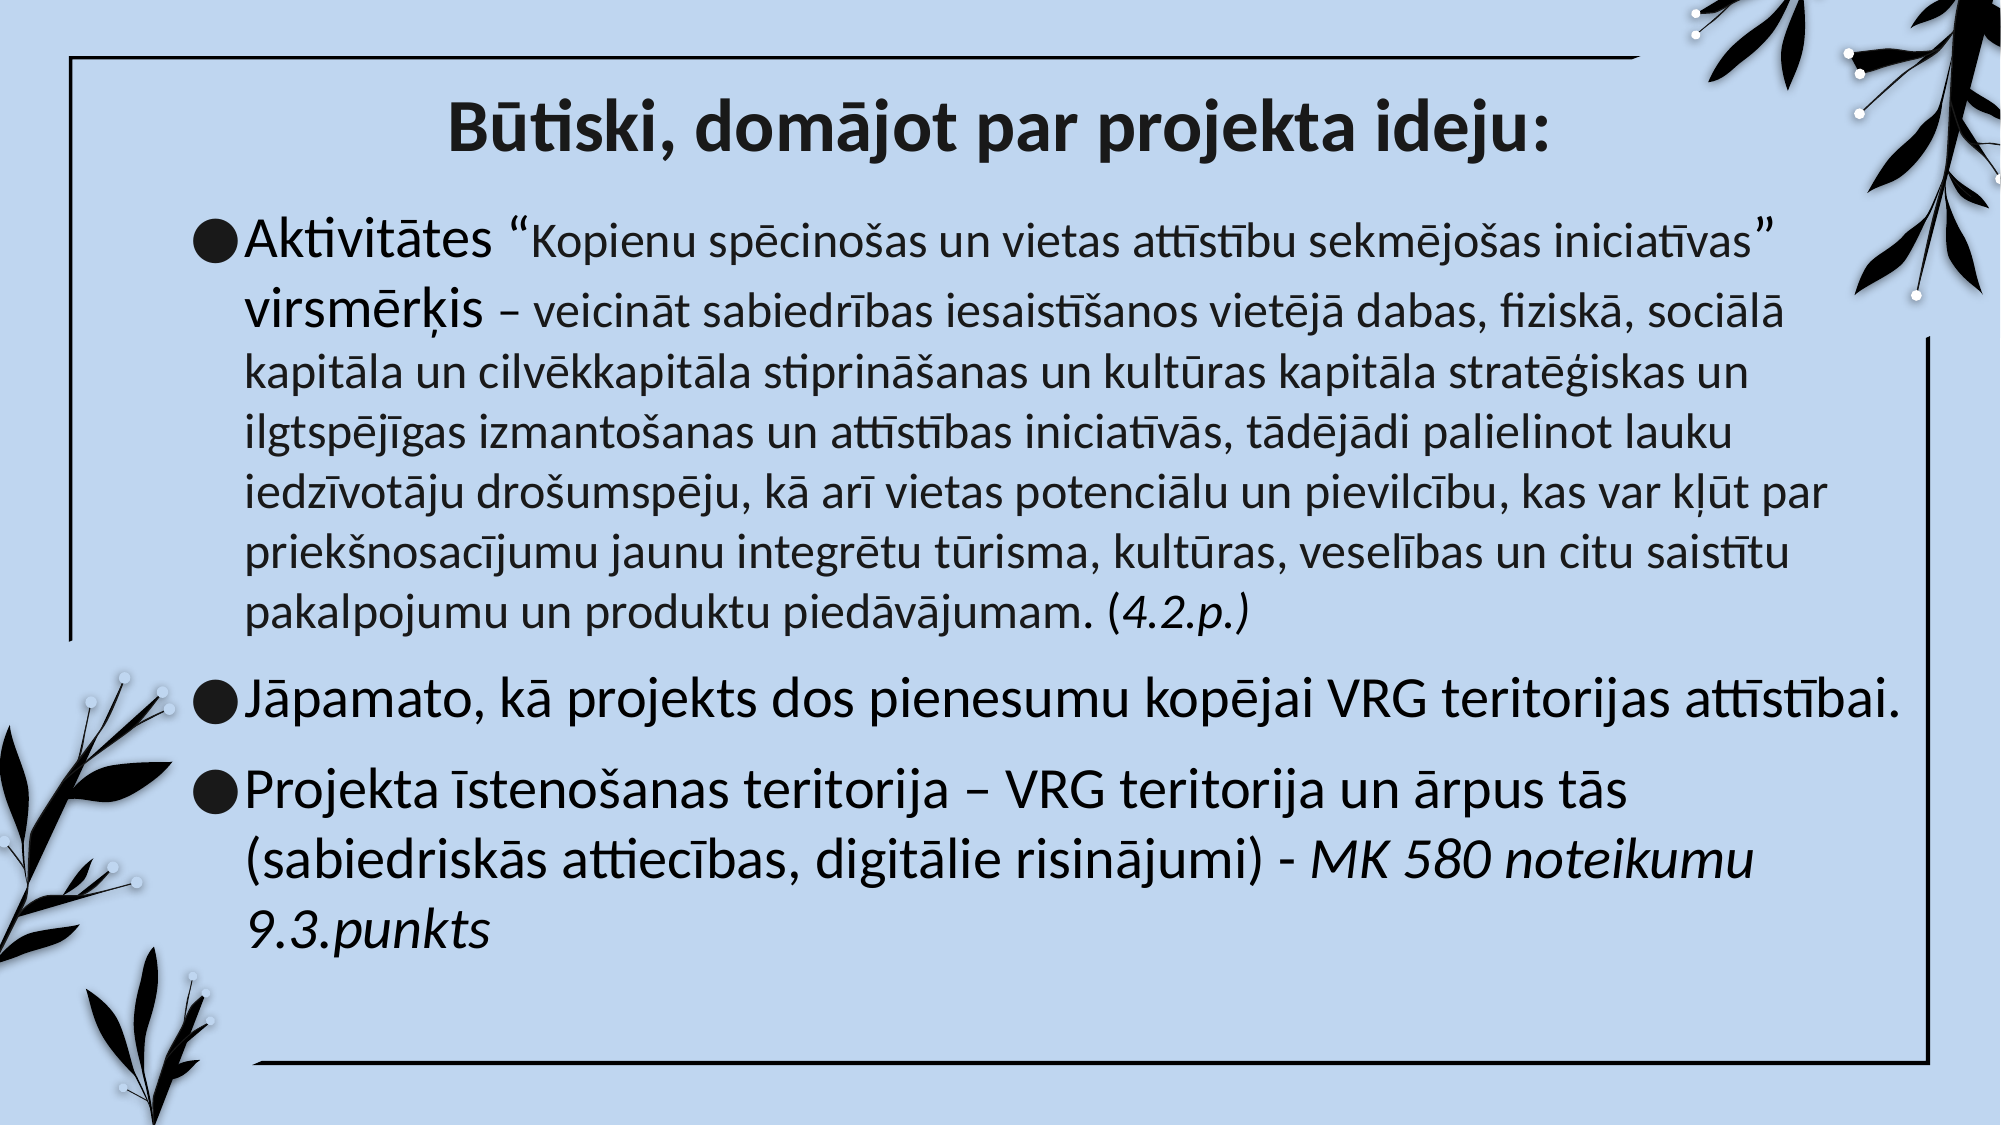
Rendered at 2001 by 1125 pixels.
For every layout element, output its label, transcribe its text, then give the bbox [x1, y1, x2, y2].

list Aktivitātes “Kopienu spēcinošas un vietas attīstību sekmējošas iniciatīvas” virsmērķis – veicināt sabiedrības iesaistīšanos vietējā dabas, fiziskā, sociālā kapitāla un cilvēkkapitāla stiprināšanas un kultūras kapitāla stratēģiskas un ilgtspējīgas izmantošanas un attīstības iniciatīvās, tādējādi palielinot lauku iedzīvotāju drošumspēju, kā arī vietas potenciālu un pievilcību, kas var kļūt par priekšnosacījumu jaunu integrētu tūrisma, kultūras, veselības un citu saistītu pakalpojumu un produktu piedāvājumam. (4.2.p.) Jāpamato, kā projekts dos pienesumu kopējai VRG teritorijas attīstībai. Projekta īstenošanas teritorija – VRG teritorija un ārpus tās (sabiedriskās attiecības, digitālie risinājumi) - MK 580 noteikumu 9.3.punkts [169, 198, 1931, 872]
title Būtiski, domājot par projekta ideju: [137, 59, 1863, 195]
